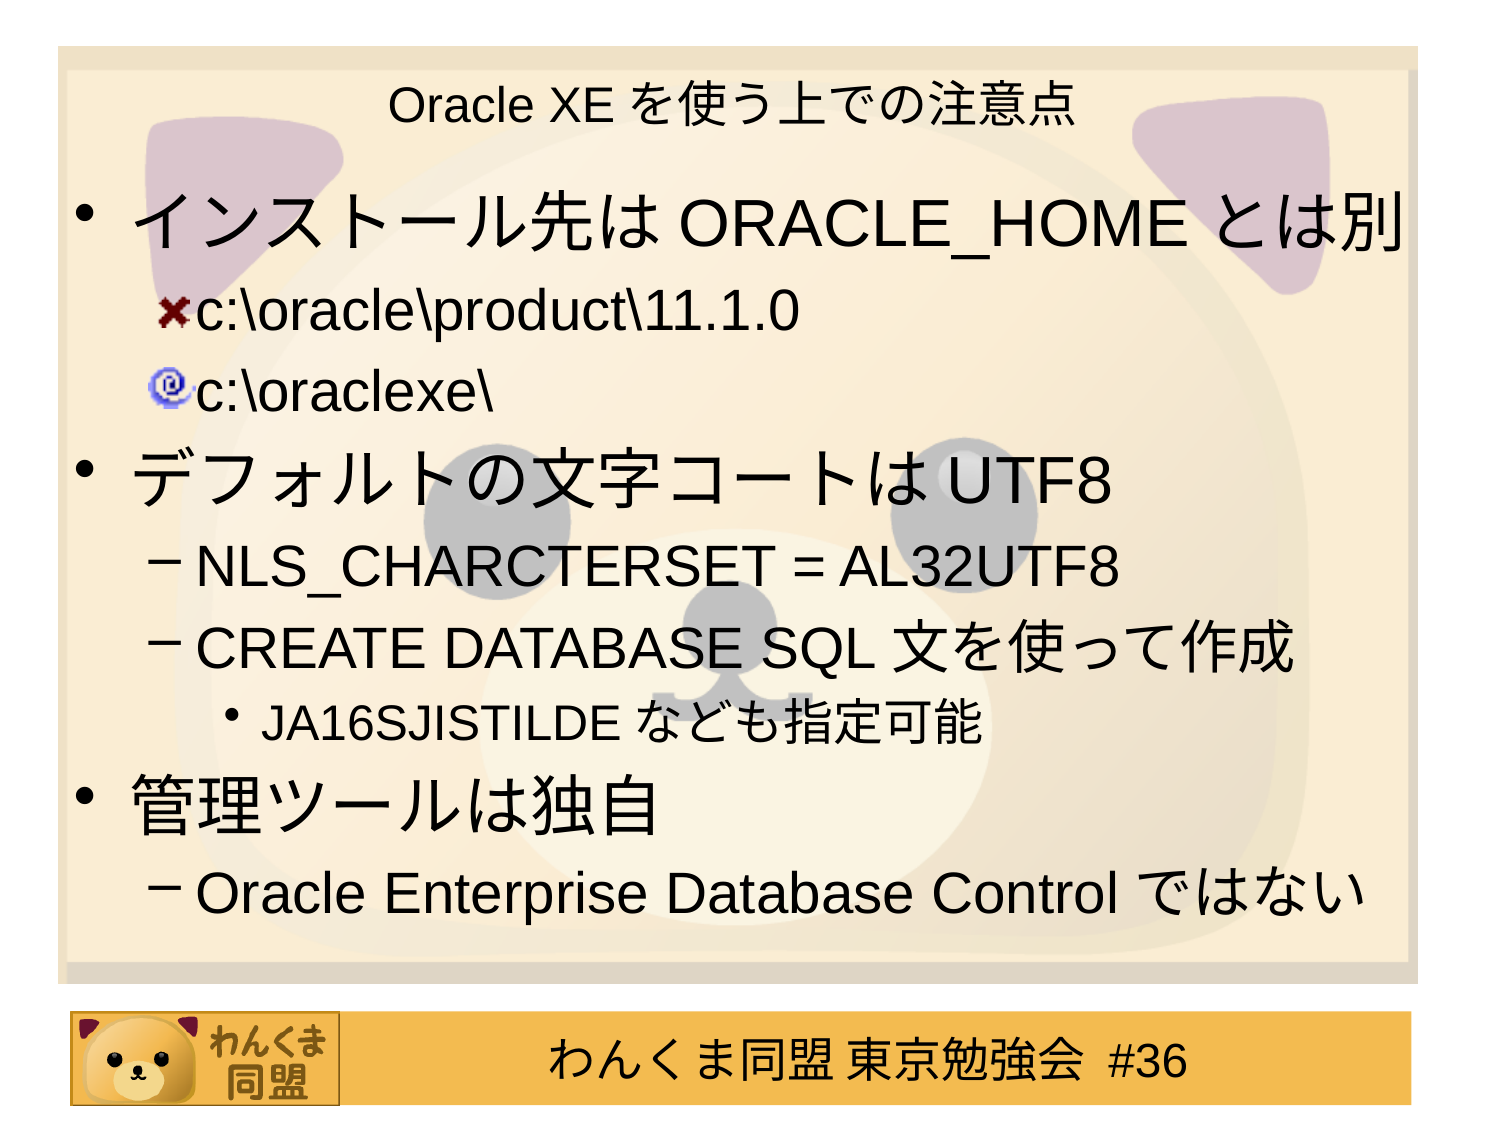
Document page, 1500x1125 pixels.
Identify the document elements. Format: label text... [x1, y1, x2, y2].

title Oracle XEを使う上での注意点 [58, 44, 1407, 162]
picture [70, 1011, 340, 1106]
picture [148, 286, 190, 328]
list インストール先はORACLE_HOMEとは別 c:\oracle\product\11.1.0 c:\oraclexe\ デフォルトの文字コートはUTF8 NLS_CHARCTERSET = AL32UTF8 CREATE DATABASE SQL文を使って作成 JA16SJISTILDEなども指定可能 管理ツールは独自 Oracle Enterprise Database Controlではない [58, 172, 1426, 1006]
picture [148, 367, 196, 409]
picture [58, 46, 1418, 172]
